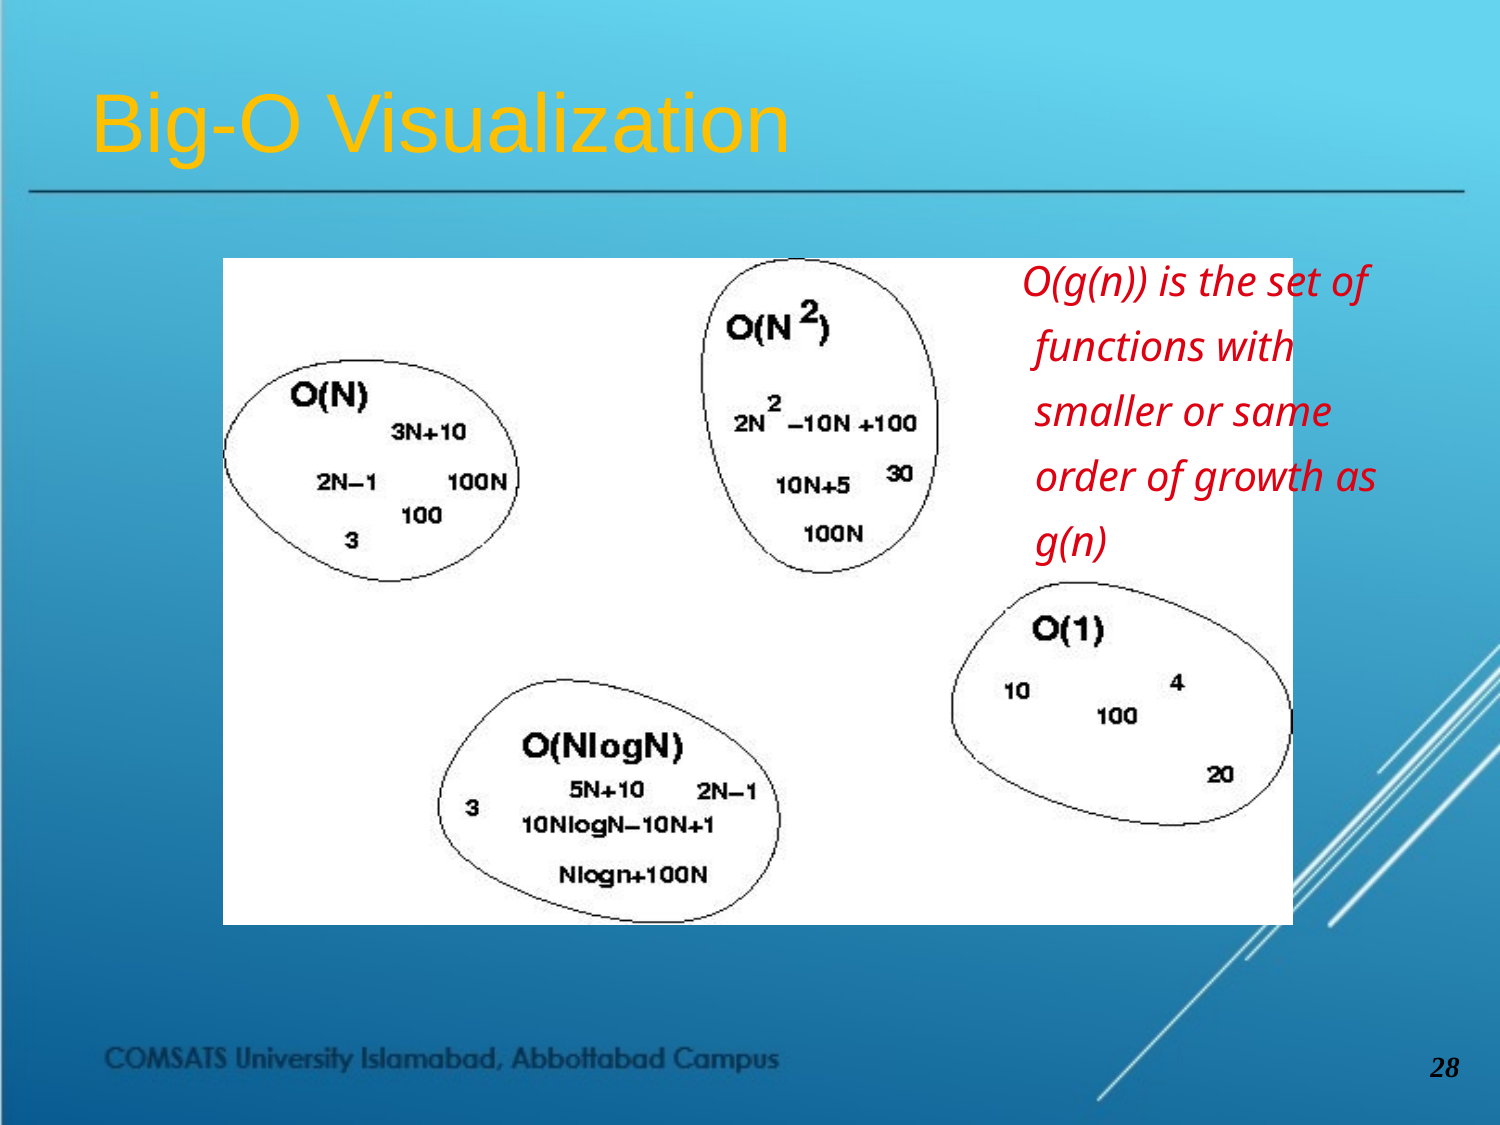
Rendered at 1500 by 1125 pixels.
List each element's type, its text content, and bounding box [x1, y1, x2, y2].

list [223, 258, 1293, 925]
title Big-O Visualization [75, 37, 1425, 200]
picture [0, 0, 1500, 1125]
text_box O(g(n)) is the set of functions with smaller or same order of growth as g(n) [963, 231, 1456, 538]
